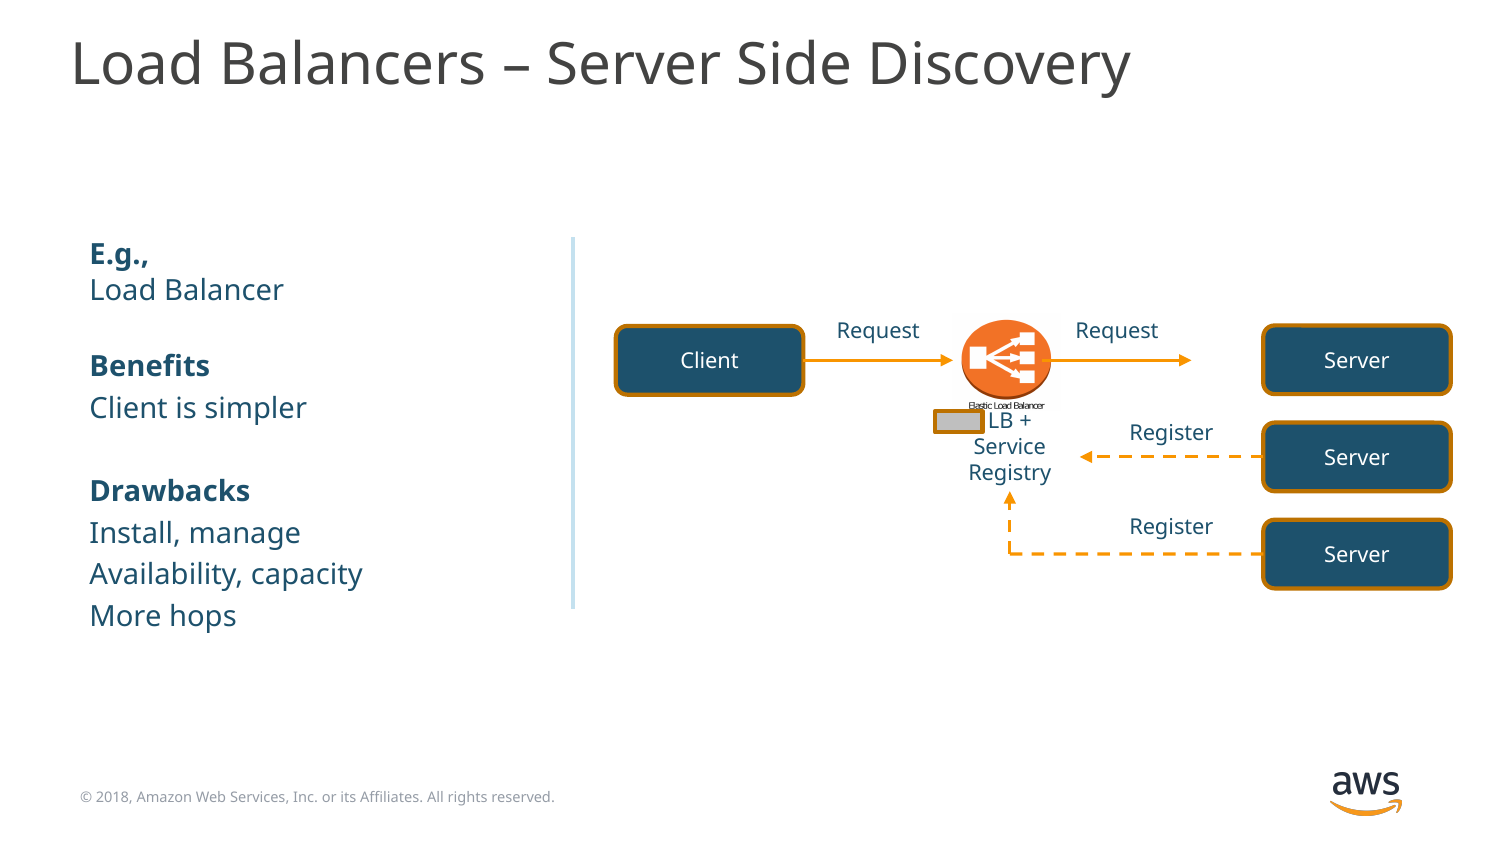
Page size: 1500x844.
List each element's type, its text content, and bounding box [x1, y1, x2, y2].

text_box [615, 308, 1452, 589]
list E.g., Load Balancer Benefits Client is simpler Drawbacks Install, manage Availability, capacity More hops [74, 228, 495, 616]
picture [1330, 772, 1402, 816]
title Load Balancers – Server Side Discovery [55, 18, 1402, 109]
